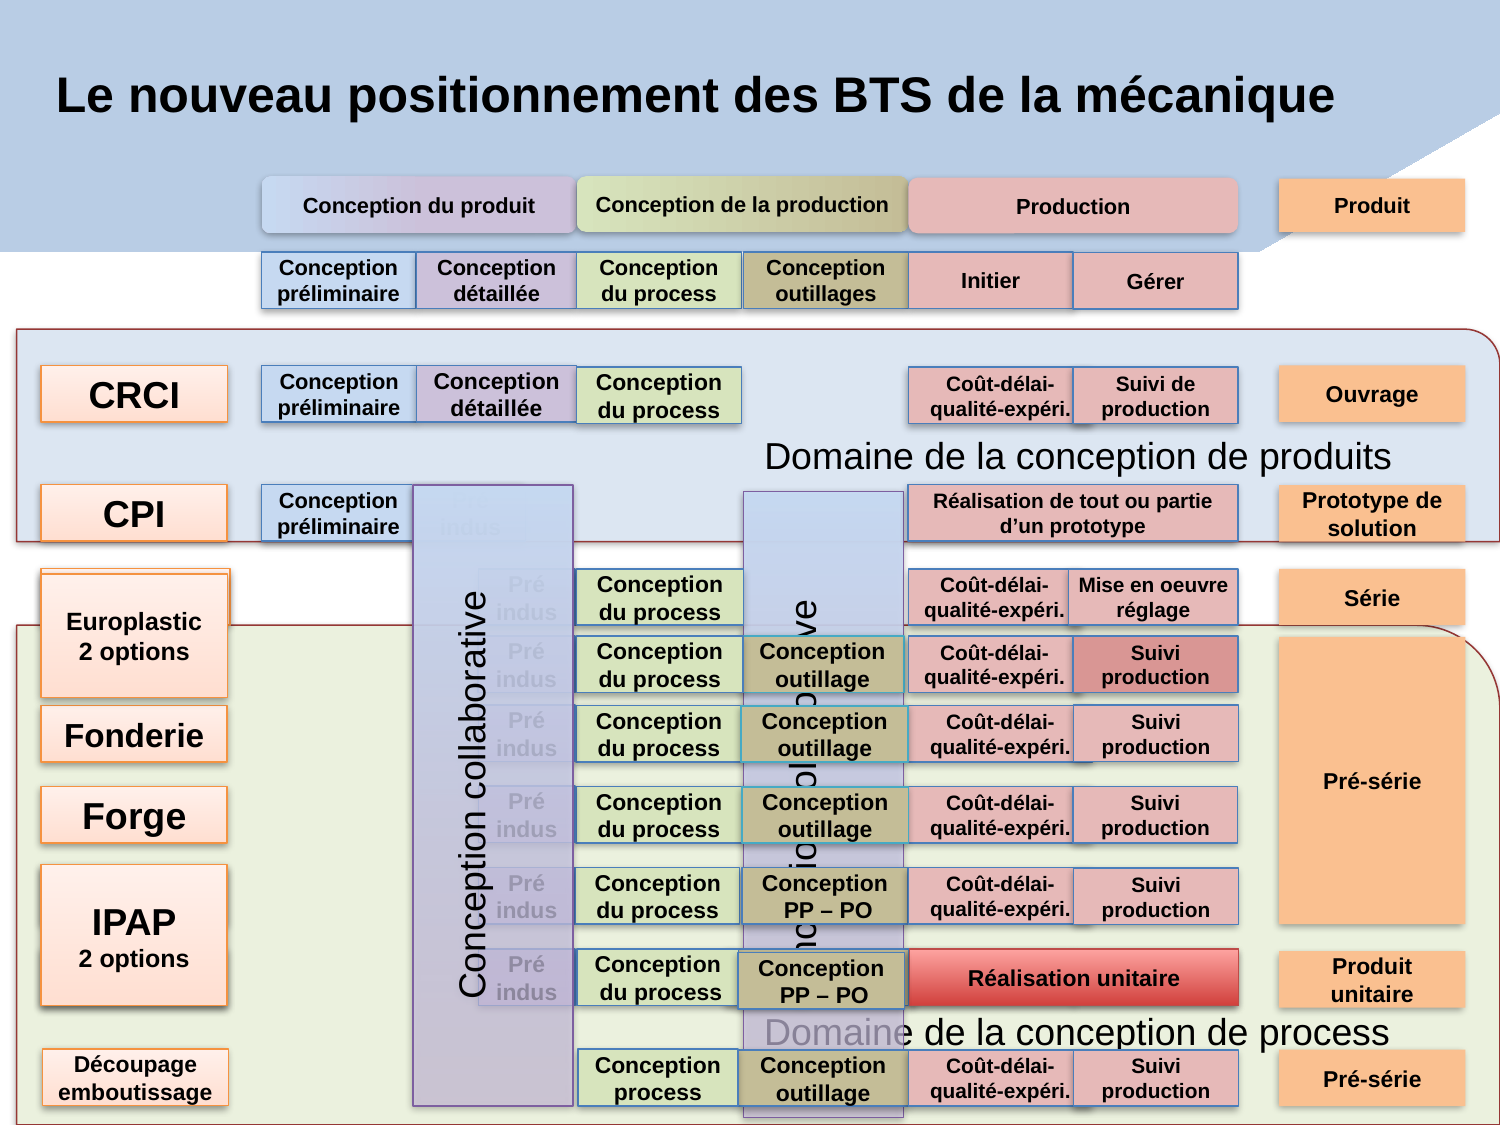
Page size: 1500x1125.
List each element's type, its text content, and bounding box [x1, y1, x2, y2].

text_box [40, 484, 1239, 573]
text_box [16, 624, 1500, 1125]
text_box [40, 365, 1466, 424]
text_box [261, 176, 1466, 310]
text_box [40, 704, 1239, 863]
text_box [1278, 568, 1466, 1107]
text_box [40, 864, 1239, 1010]
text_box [16, 328, 1500, 542]
text_box Le nouveau positionnement des BTS de la mécanique [41, 54, 1371, 185]
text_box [40, 573, 1239, 698]
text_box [907, 484, 1466, 542]
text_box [42, 1048, 1239, 1107]
